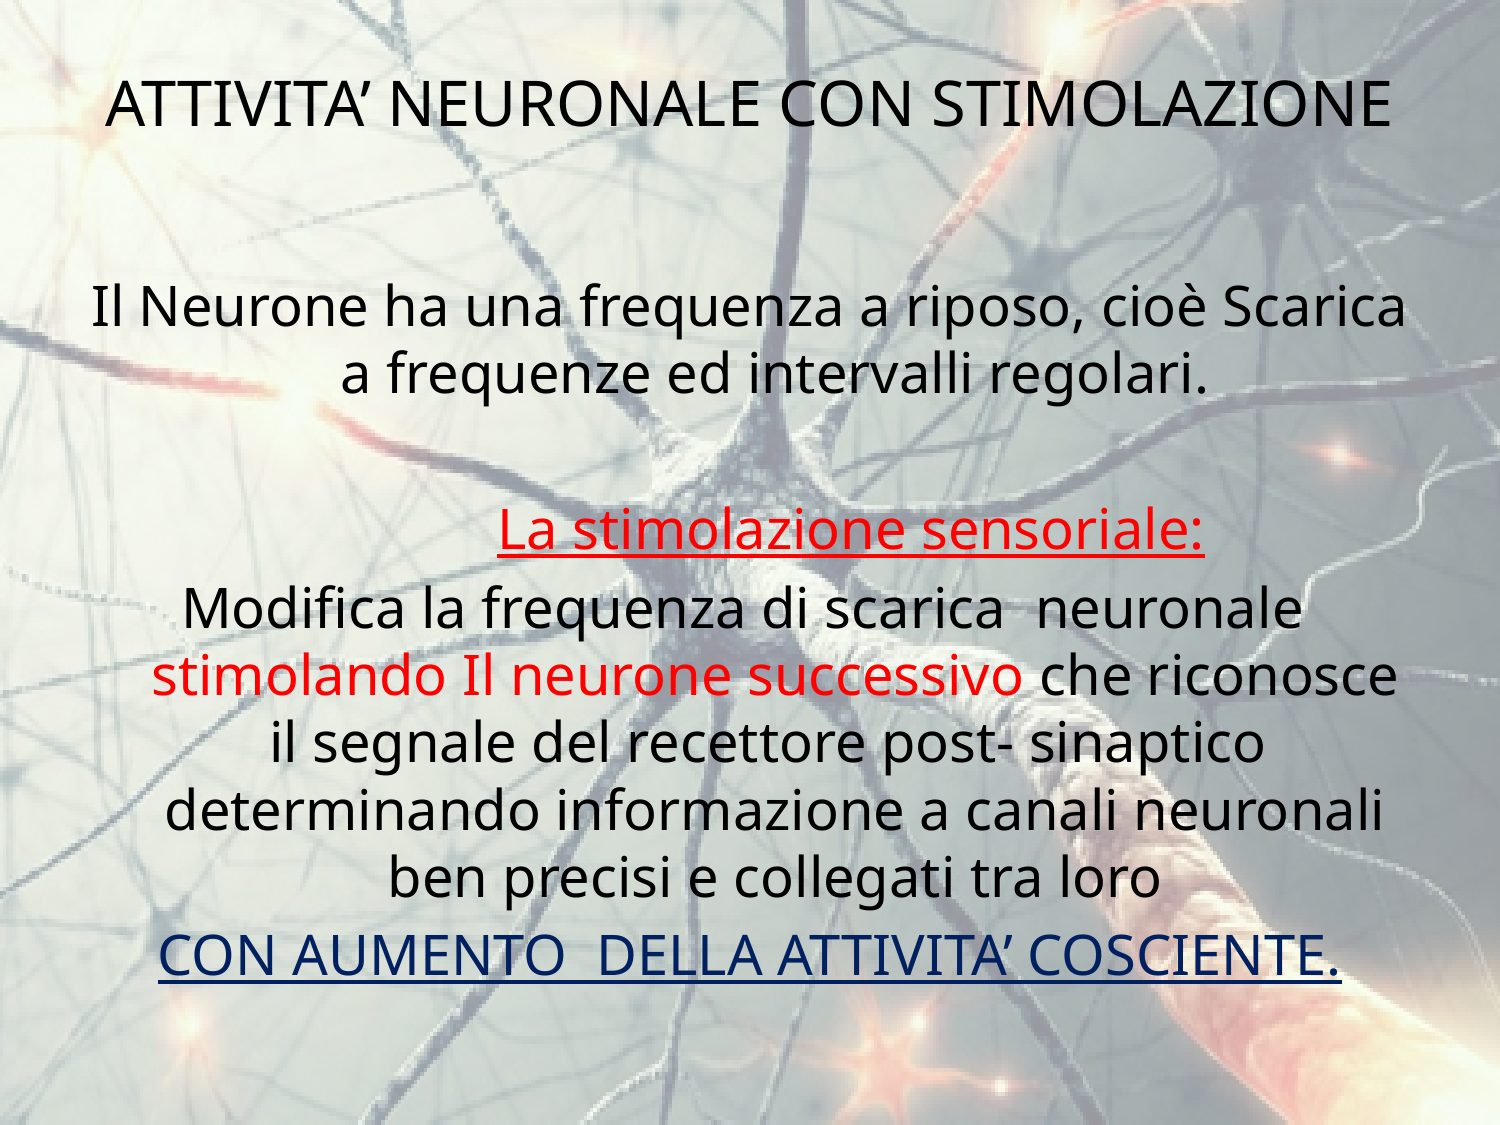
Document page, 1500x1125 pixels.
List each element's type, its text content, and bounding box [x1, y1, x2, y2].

list Il Neurone ha una frequenza a riposo, cioè Scarica a frequenze ed intervalli regolari. La stimolazione sensoriale: Modifica la frequenza di scarica neuronale stimolando Il neurone successivo che riconosce il segnale del recettore post- sinaptico determinando informazione a canali neuronali ben precisi e collegati tra loro CON AUMENTO DELLA ATTIVITA’ COSCIENTE. [75, 262, 1425, 1005]
title ATTIVITA’ NEURONALE CON STIMOLAZIONE [75, 45, 1425, 233]
